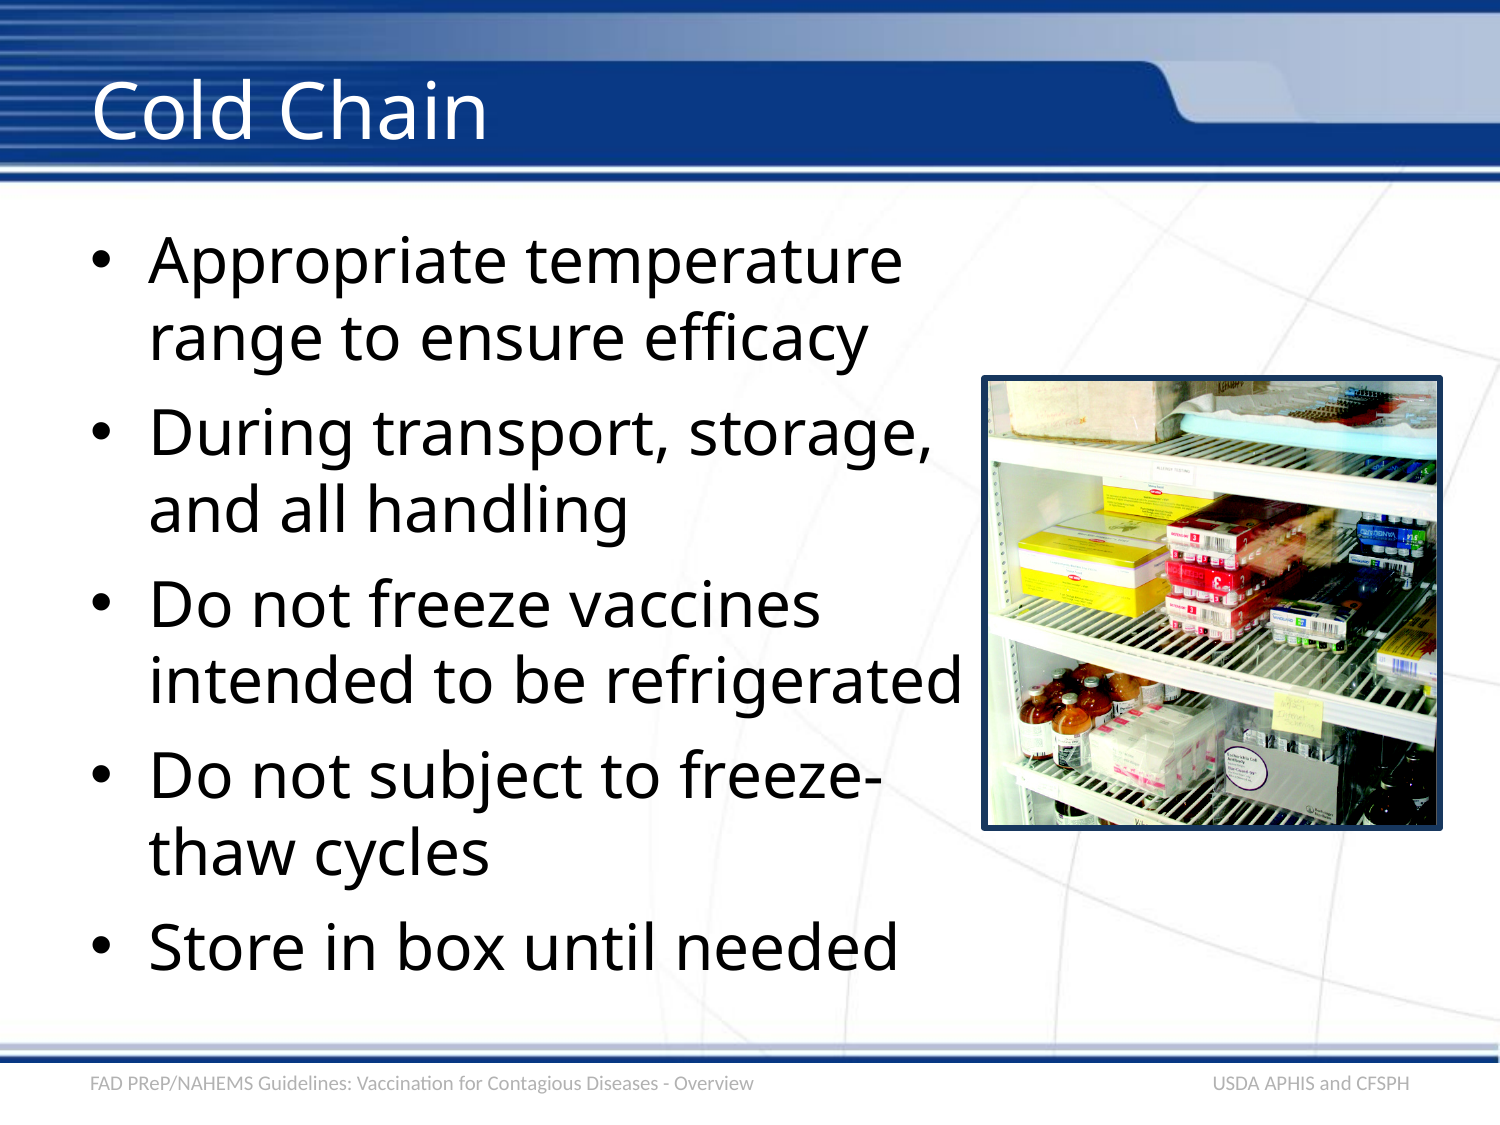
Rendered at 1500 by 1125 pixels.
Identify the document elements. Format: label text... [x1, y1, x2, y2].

picture [0, 0, 1500, 1063]
title Cold Chain [75, 24, 1425, 163]
footer FAD PReP/NAHEMS Guidelines: Vaccination for Contagious Diseases - Overview [75, 1042, 825, 1103]
slide_number USDA APHIS and CFSPH [1074, 1042, 1425, 1103]
list Appropriate temperature range to ensure efficacy During transport, storage, and all handling Do not freeze vaccines intended to be refrigerated Do not subject to freeze-thaw cycles Store in box until needed [75, 212, 988, 1025]
